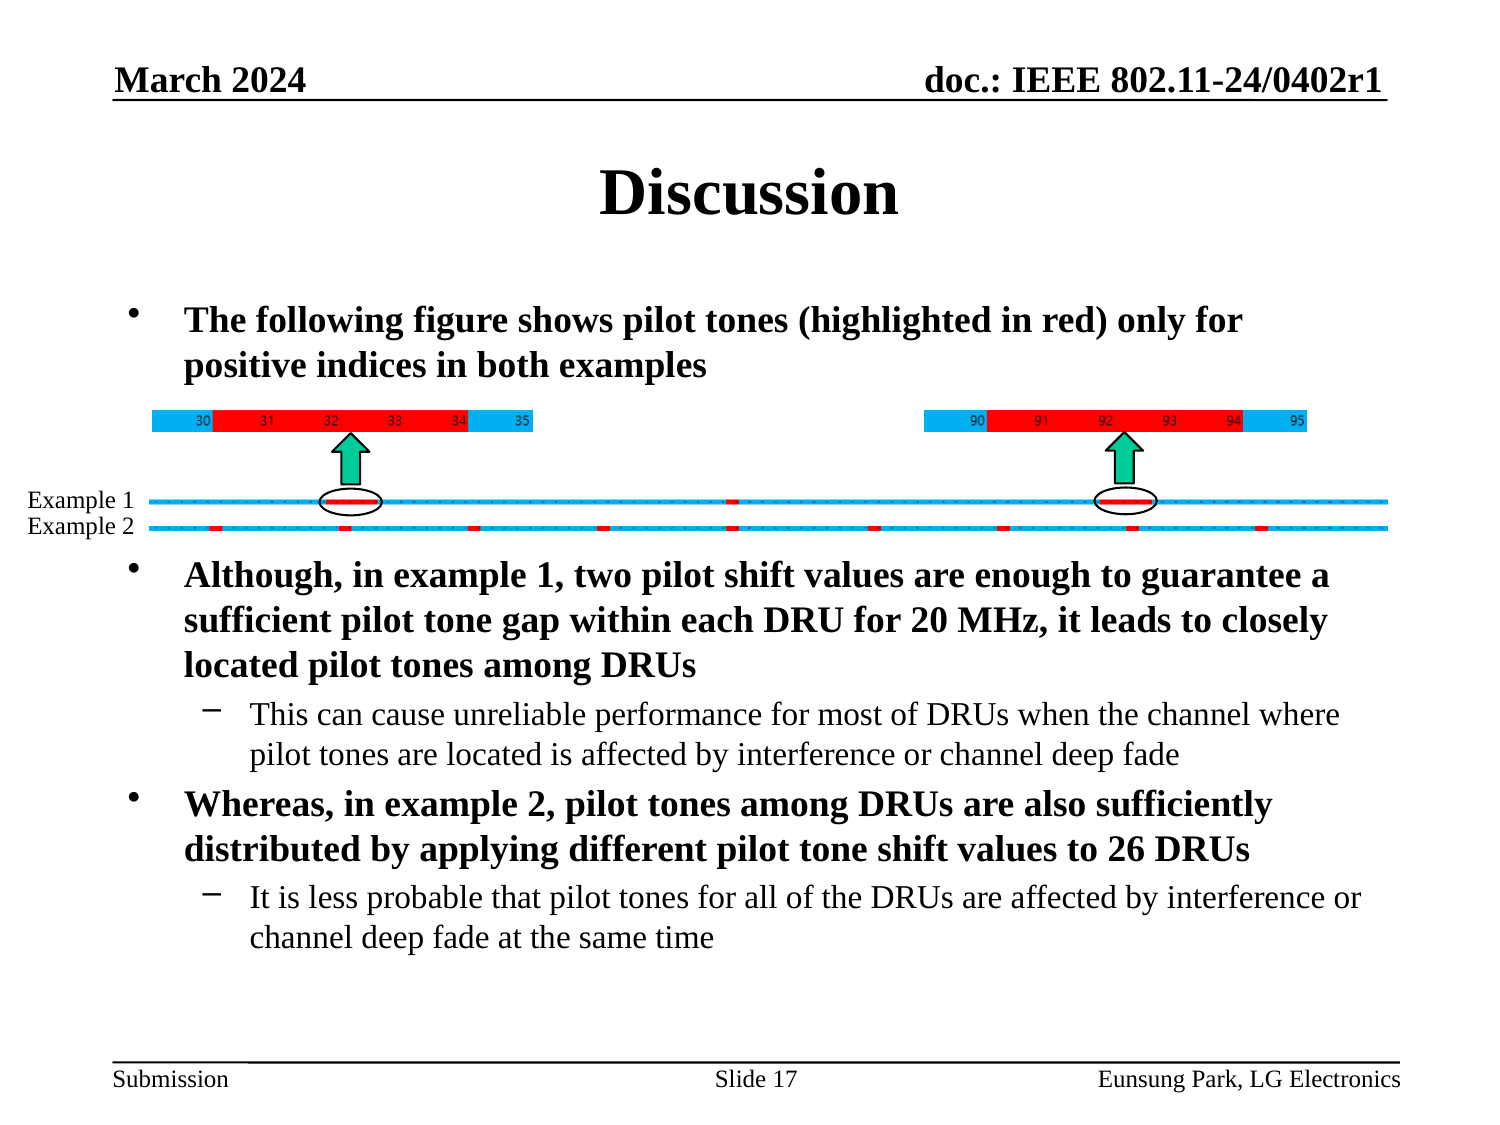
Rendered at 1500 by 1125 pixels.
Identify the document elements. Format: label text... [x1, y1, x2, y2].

title Discussion [112, 112, 1388, 263]
slide_number Slide 17 [712, 1061, 800, 1093]
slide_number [114, 54, 309, 101]
list The following figure shows pilot tones (highlighted in red) only for positive indices in both examples Although, in example 1, two pilot shift values are enough to guarantee a sufficient pilot tone gap within each DRU for 20 MHz, it leads to closely located pilot tones among DRUs This can cause unreliable performance for most of DRUs when the channel where pilot tones are located is affected by interference or channel deep fade Whereas, in example 2, pilot tones among DRUs are also sufficiently distributed by applying different pilot tone shift values to 26 DRUs It is less probable that pilot tones for all of the DRUs are affected by interference or channel deep fade at the same time [112, 554, 1388, 1000]
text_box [12, 409, 1388, 548]
list The following figure shows pilot tones (highlighted in red) only for positive indices in both examples Although, in example 1, two pilot shift values are enough to guarantee a sufficient pilot tone gap within each DRU for 20 MHz, it leads to closely located pilot tones among DRUs This can cause unreliable performance for most of DRUs when the channel where pilot tones are located is affected by interference or channel deep fade Whereas, in example 2, pilot tones among DRUs are also sufficiently distributed by applying different pilot tone shift values to 26 DRUs It is less probable that pilot tones for all of the DRUs are affected by interference or channel deep fade at the same time [112, 287, 1388, 409]
footer Eunsung Park, LG Electronics [1038, 1061, 1402, 1093]
